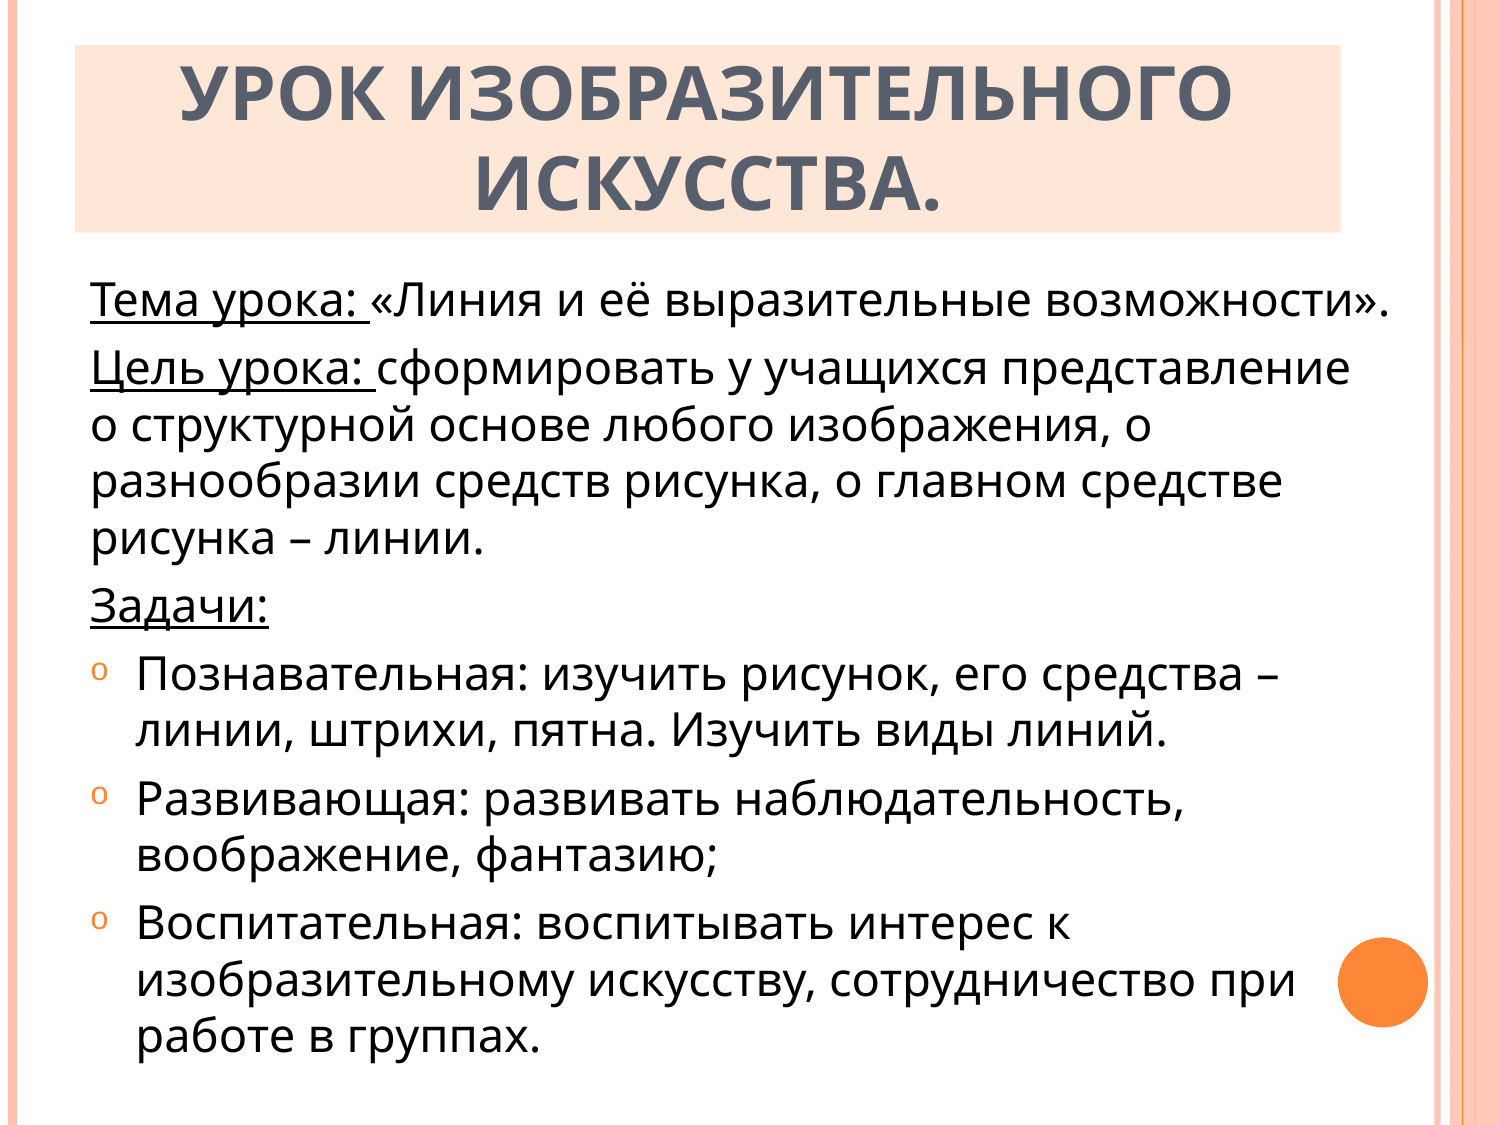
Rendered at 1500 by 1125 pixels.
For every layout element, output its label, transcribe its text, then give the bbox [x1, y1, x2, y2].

title Урок изобразительного искусства. [75, 45, 1341, 233]
list Тема урока: «Линия и её выразительные возможности». Цель урока: сформировать у учащихся представление о структурной основе любого изображения, о разнообразии средств рисунка, о главном средстве рисунка – линии. Задачи: Познавательная: изучить рисунок, его средства – линии, штрихи, пятна. Изучить виды линий. Развивающая: развивать наблюдательность, воображение, фантазию; Воспитательная: воспитывать интерес к изобразительному искусству, сотрудничество при работе в группах. [75, 262, 1407, 1079]
